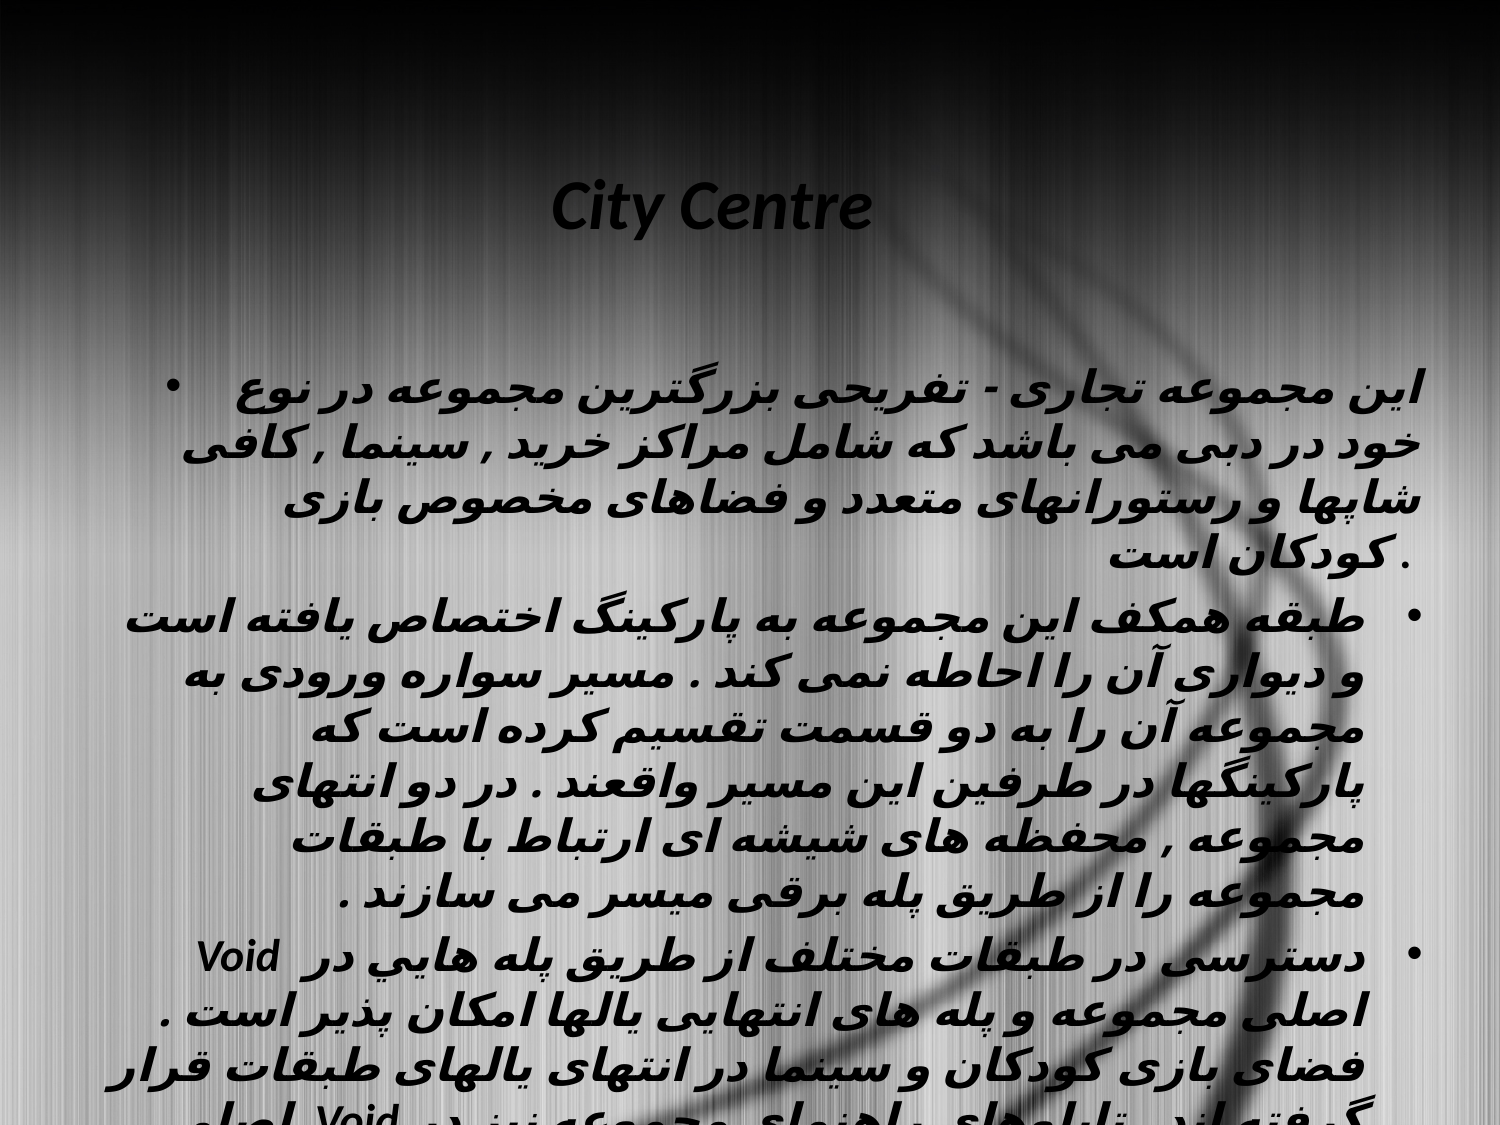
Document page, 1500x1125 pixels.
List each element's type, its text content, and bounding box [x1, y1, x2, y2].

list اين مجموعه تجاری - تفريحی بزرگترين مجموعه در نوع خود در دبی می باشد که شامل مراکز خريد , سينما , کافی شاپها و رستورانهای متعدد و فضاهای مخصوص بازی کودکان است . طبقه همکف اين مجموعه به پارکينگ اختصاص يافته است و ديواری آن را احاطه نمی کند . مسير سواره ورودی به مجموعه آن را به دو قسمت تقسيم کرده است که پارکينگها در طرفين اين مسير واقعند . در دو انتهای مجموعه , محفظه های شيشه ای ارتباط با طبقات مجموعه را از طريق پله برقی ميسر می سازند . دسترسی در طبقات مختلف از طريق پله هايي در Void اصلی مجموعه و پله های انتهايی يالها امکان پذير است . فضای بازی کودکان و سينما در انتهای يالهای طبقات قرار گرفته اند . تابلوهای راهنمای مجموعه نيز در Void اصلی مجموعه قرار دارد و کيوسکهای اطلاع رسانی در اطراف بخش مرکزی قرار دارند . يک سوپر مارکت بزرگ نيز پاسخگوی نيازهای روزمره افراد می باشد . [87, 350, 1438, 1093]
title City Centre [37, 149, 1388, 338]
picture [0, 0, 1500, 1125]
